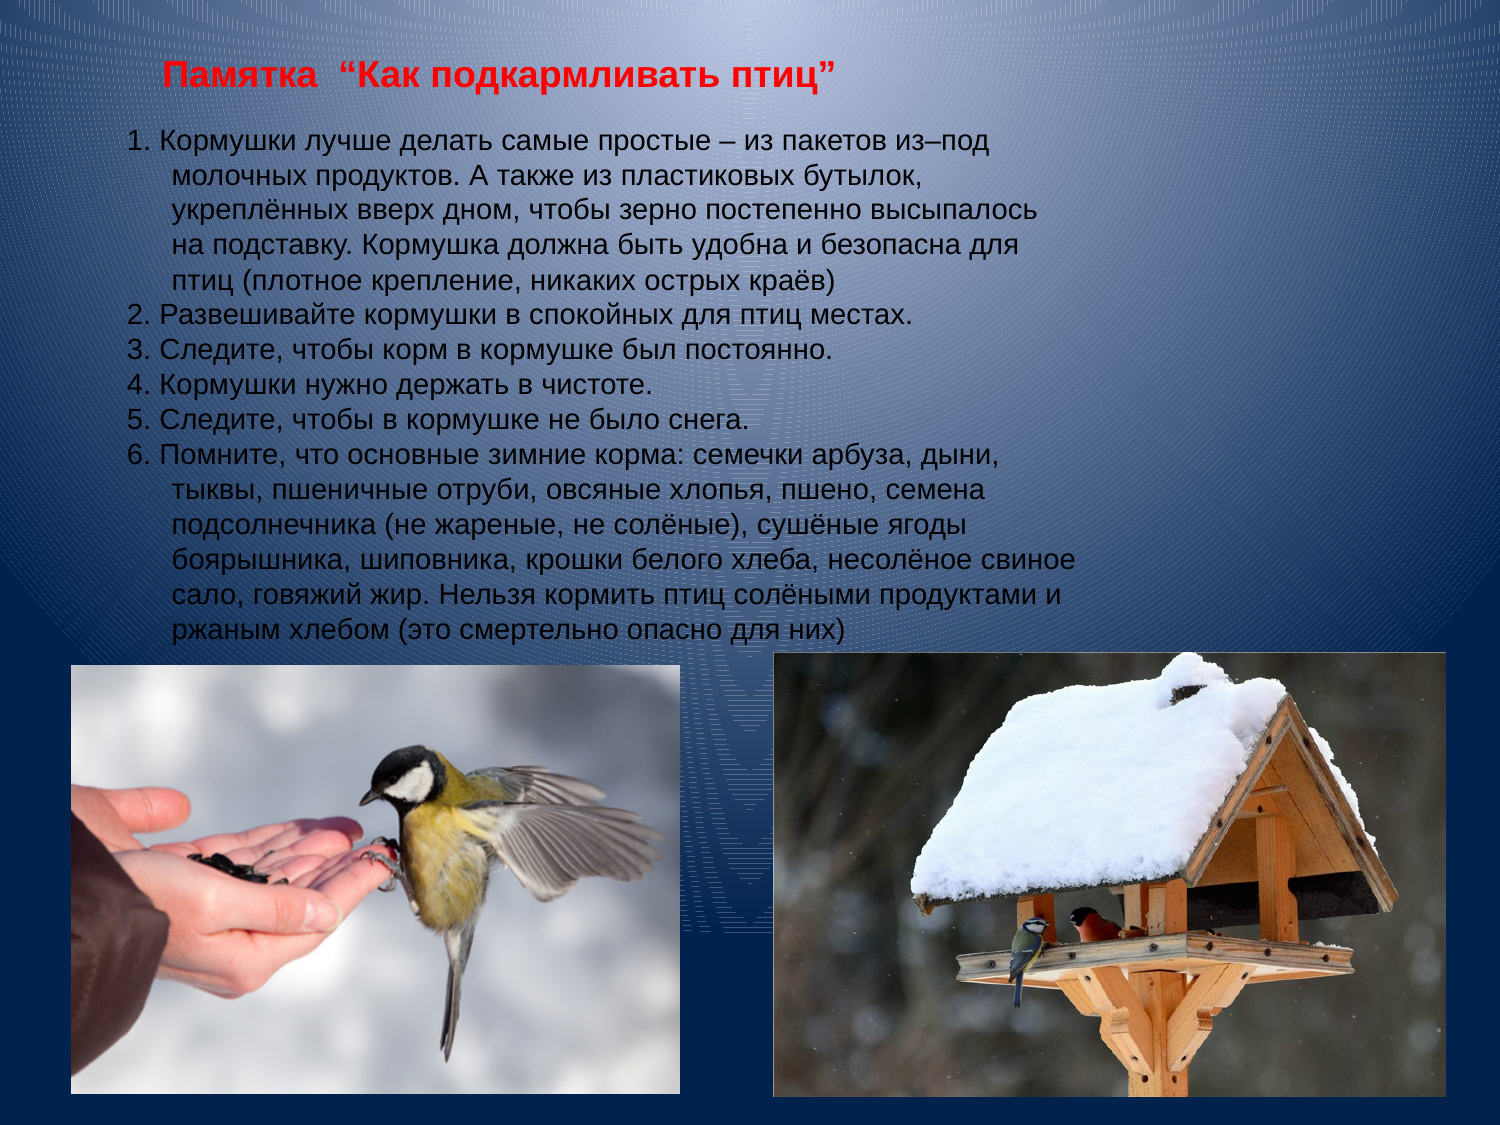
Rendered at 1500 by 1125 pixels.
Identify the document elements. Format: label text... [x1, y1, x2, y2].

text_box 1. Кормушки лучше делать самые простые – из пакетов из–под молочных продуктов. А также из пластиковых бутылок, укреплённых вверх дном, чтобы зерно постепенно высыпалось на подставку. Кормушка должна быть удобна и безопасна для птиц (плотное крепление, никаких острых краёв) 2. Развешивайте кормушки в спокойных для птиц местах. 3. Следите, чтобы корм в кормушке был постоянно. 4. Кормушки нужно держать в чистоте. 5. Следите, чтобы в кормушке не было снега. 6. Помните, что основные зимние корма: семечки арбуза, дыни, тыквы, пшеничные отруби, овсяные хлопья, пшено, семена подсолнечника (не жареные, не солёные), сушёные ягоды боярышника, шиповника, крошки белого хлеба, несолёное свиное сало, говяжий жир. Нельзя кормить птиц солёными продуктами и ржаным хлебом (это смертельно опасно для них) [112, 113, 1093, 653]
picture [71, 664, 680, 1095]
picture [773, 652, 1447, 1097]
text_box Памятка “Как подкармливать птиц” [147, 42, 1107, 103]
